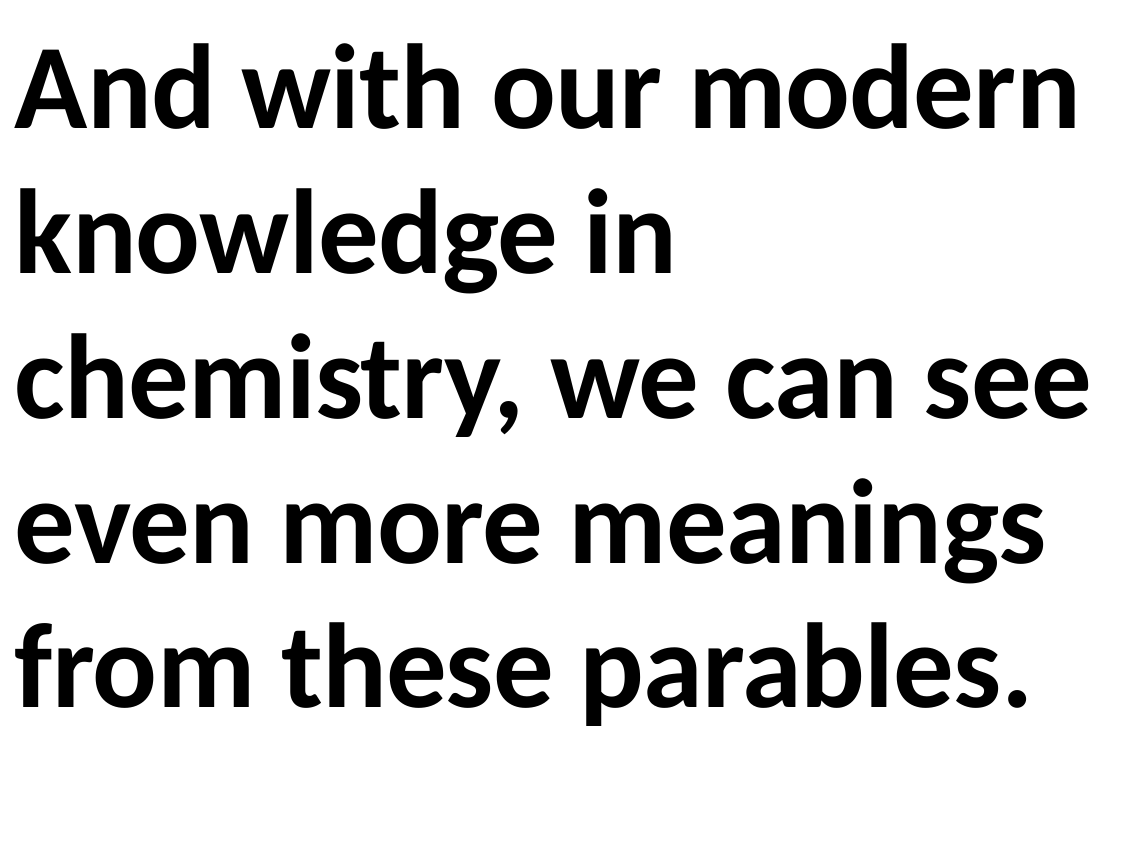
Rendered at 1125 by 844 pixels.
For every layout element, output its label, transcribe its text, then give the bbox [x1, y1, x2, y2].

text_box And with our modern knowledge in chemistry, we can see even more meanings from these parables. [0, 0, 1125, 740]
